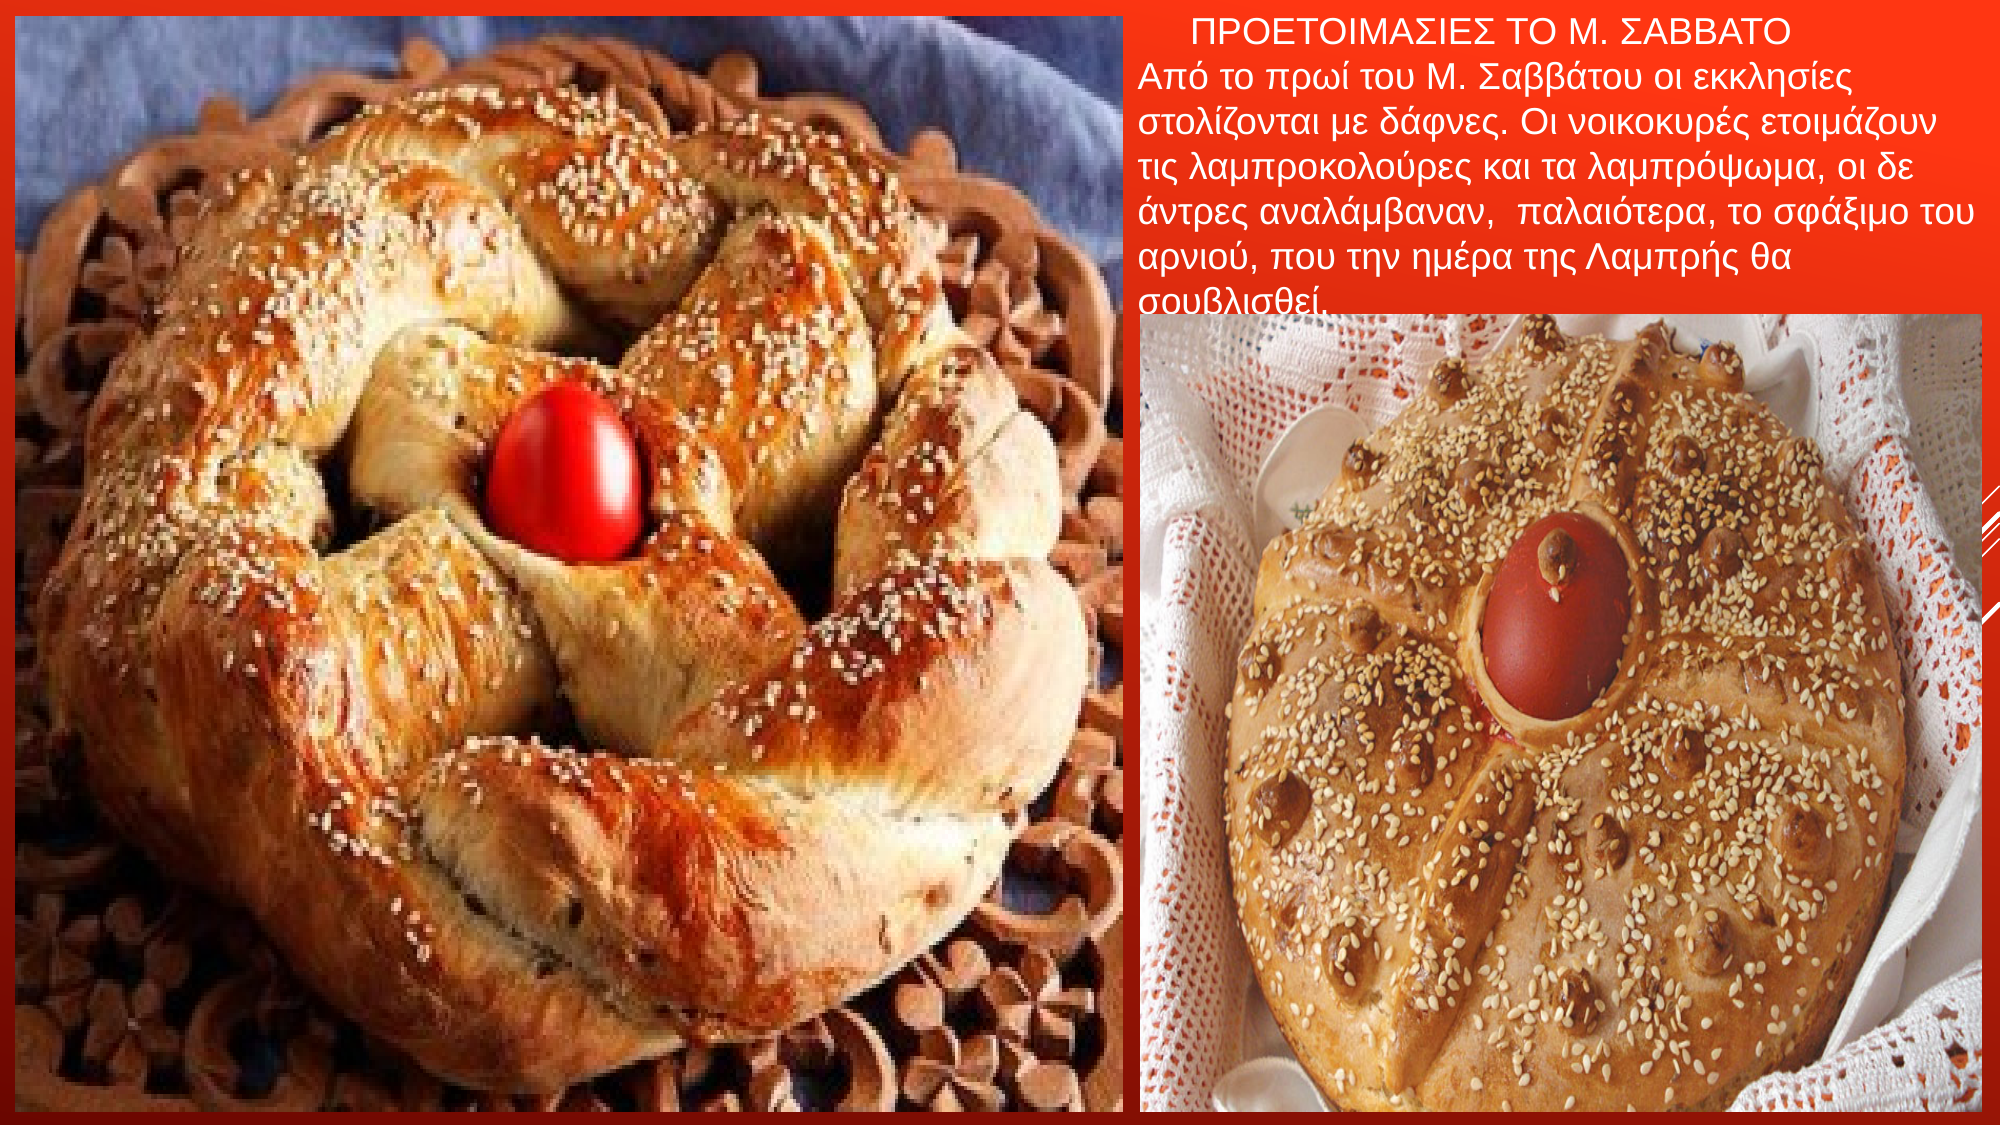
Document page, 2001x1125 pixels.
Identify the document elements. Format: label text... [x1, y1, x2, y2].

text_box ΠΡΟΕΤΟΙΜΑΣΙΕΣ ΤΟ Μ. ΣΑΒΒΑΤΟ Από το πρωί του Μ. Σαββάτου οι εκκλησίες στολίζονται με δάφνες. Οι νοικοκυρές ετοιμάζουν τις λαμπροκολούρες και τα λαμπρόψωμα, οι δε άντρες αναλάμβαναν, παλαιότερα, το σφάξιμο του αρνιού, που την ημέρα της Λαμπρής θα σουβλισθεί. [1122, 0, 2000, 330]
picture [15, 16, 1123, 1112]
picture [1140, 313, 1983, 1112]
